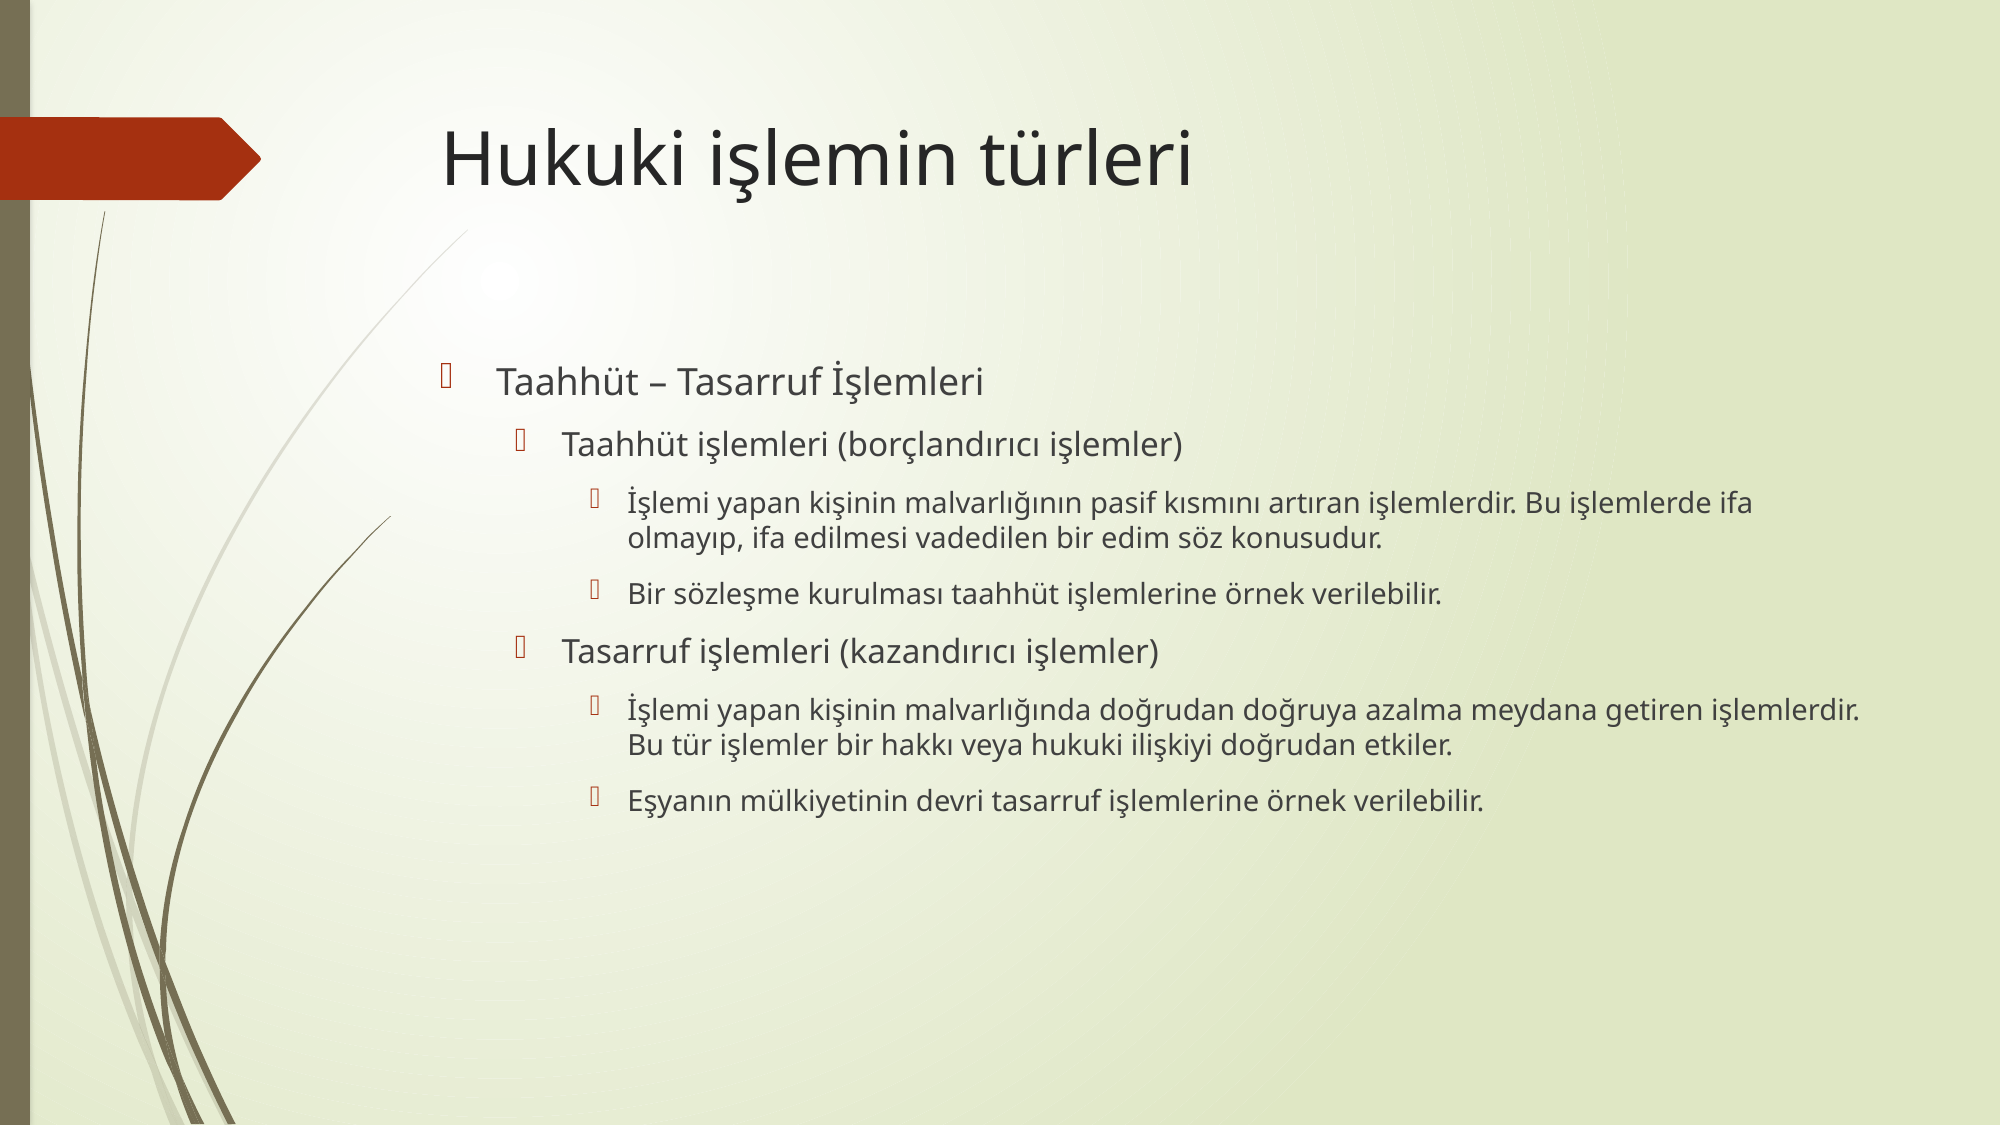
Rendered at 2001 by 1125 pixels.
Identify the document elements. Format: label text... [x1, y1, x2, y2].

list Taahhüt – Tasarruf İşlemleri Taahhüt işlemleri (borçlandırıcı işlemler) İşlemi yapan kişinin malvarlığının pasif kısmını artıran işlemlerdir. Bu işlemlerde ifa olmayıp, ifa edilmesi vadedilen bir edim söz konusudur. Bir sözleşme kurulması taahhüt işlemlerine örnek verilebilir. Tasarruf işlemleri (kazandırıcı işlemler) İşlemi yapan kişinin malvarlığında doğrudan doğruya azalma meydana getiren işlemlerdir. Bu tür işlemler bir hakkı veya hukuki ilişkiyi doğrudan etkiler. Eşyanın mülkiyetinin devri tasarruf işlemlerine örnek verilebilir. [424, 350, 1888, 970]
title Hukuki işlemin türleri [425, 102, 1888, 313]
